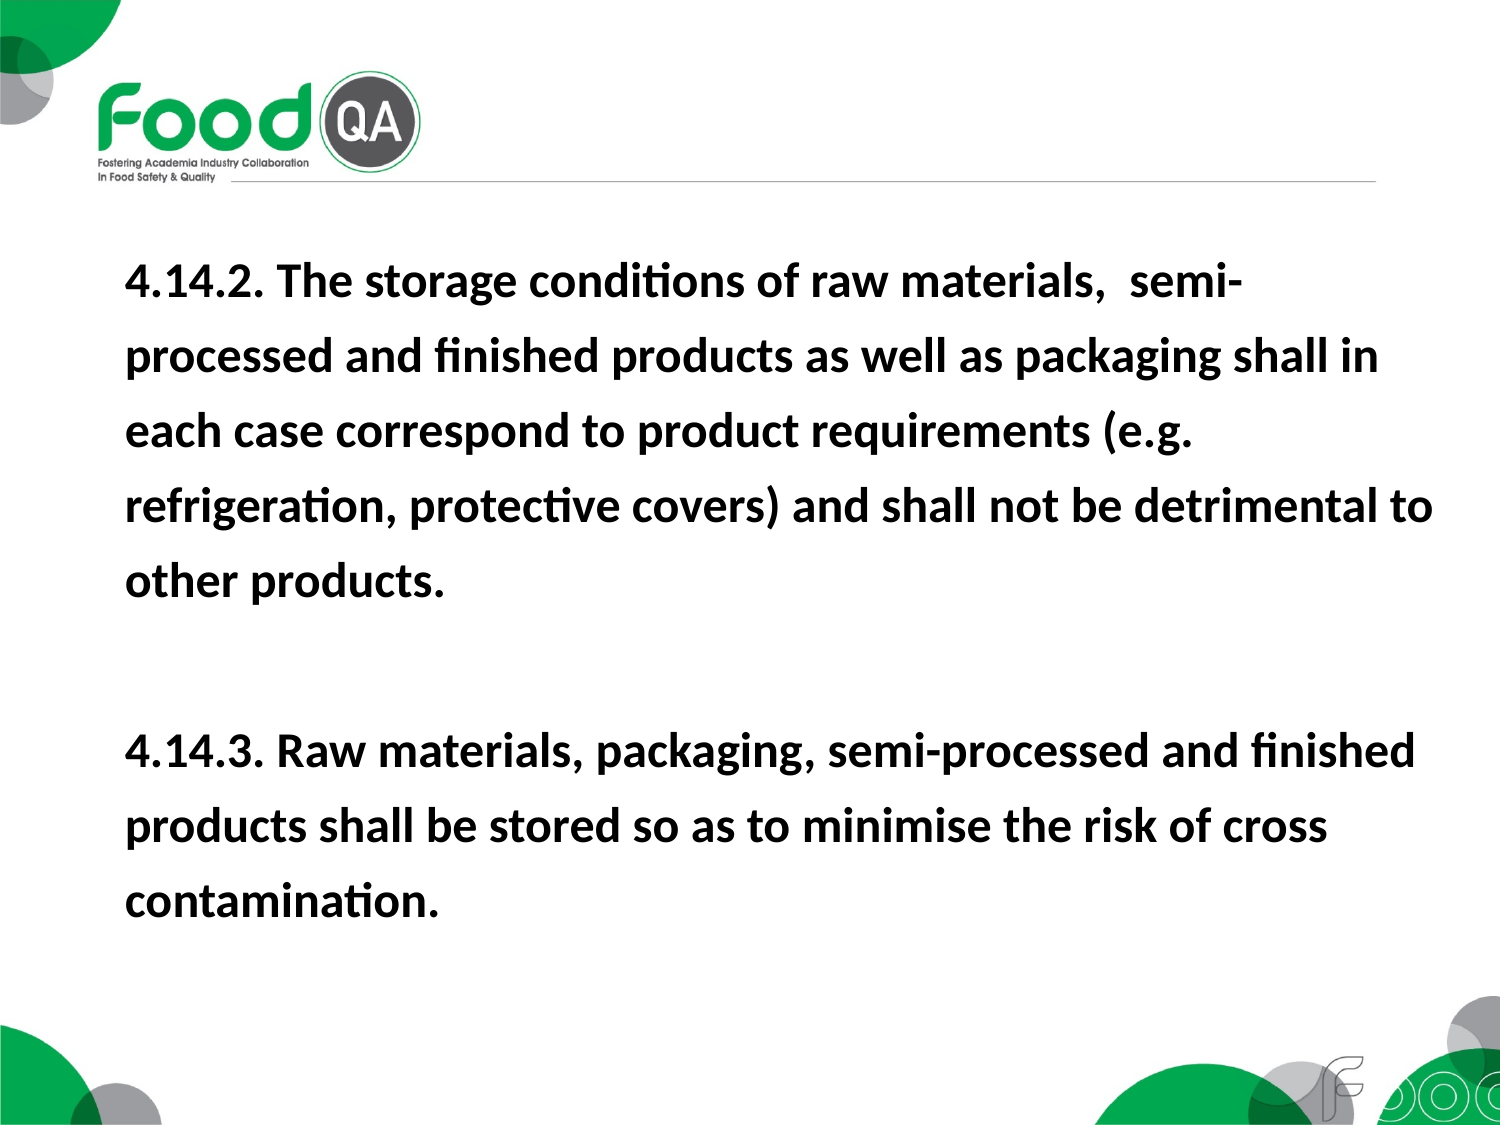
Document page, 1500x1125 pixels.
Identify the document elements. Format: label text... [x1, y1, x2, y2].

picture [0, 984, 1500, 1125]
picture [0, 0, 1497, 188]
subtitle 4.14.2. The storage conditions of raw materials, semi-processed and finished products as well as packaging shall in each case correspond to product requirements (e.g. refrigeration, protective covers) and shall not be detrimental to other products. 4.14.3. Raw materials, packaging, semi-processed and finished products shall be stored so as to minimise the risk of cross contamination. [109, 224, 1450, 983]
